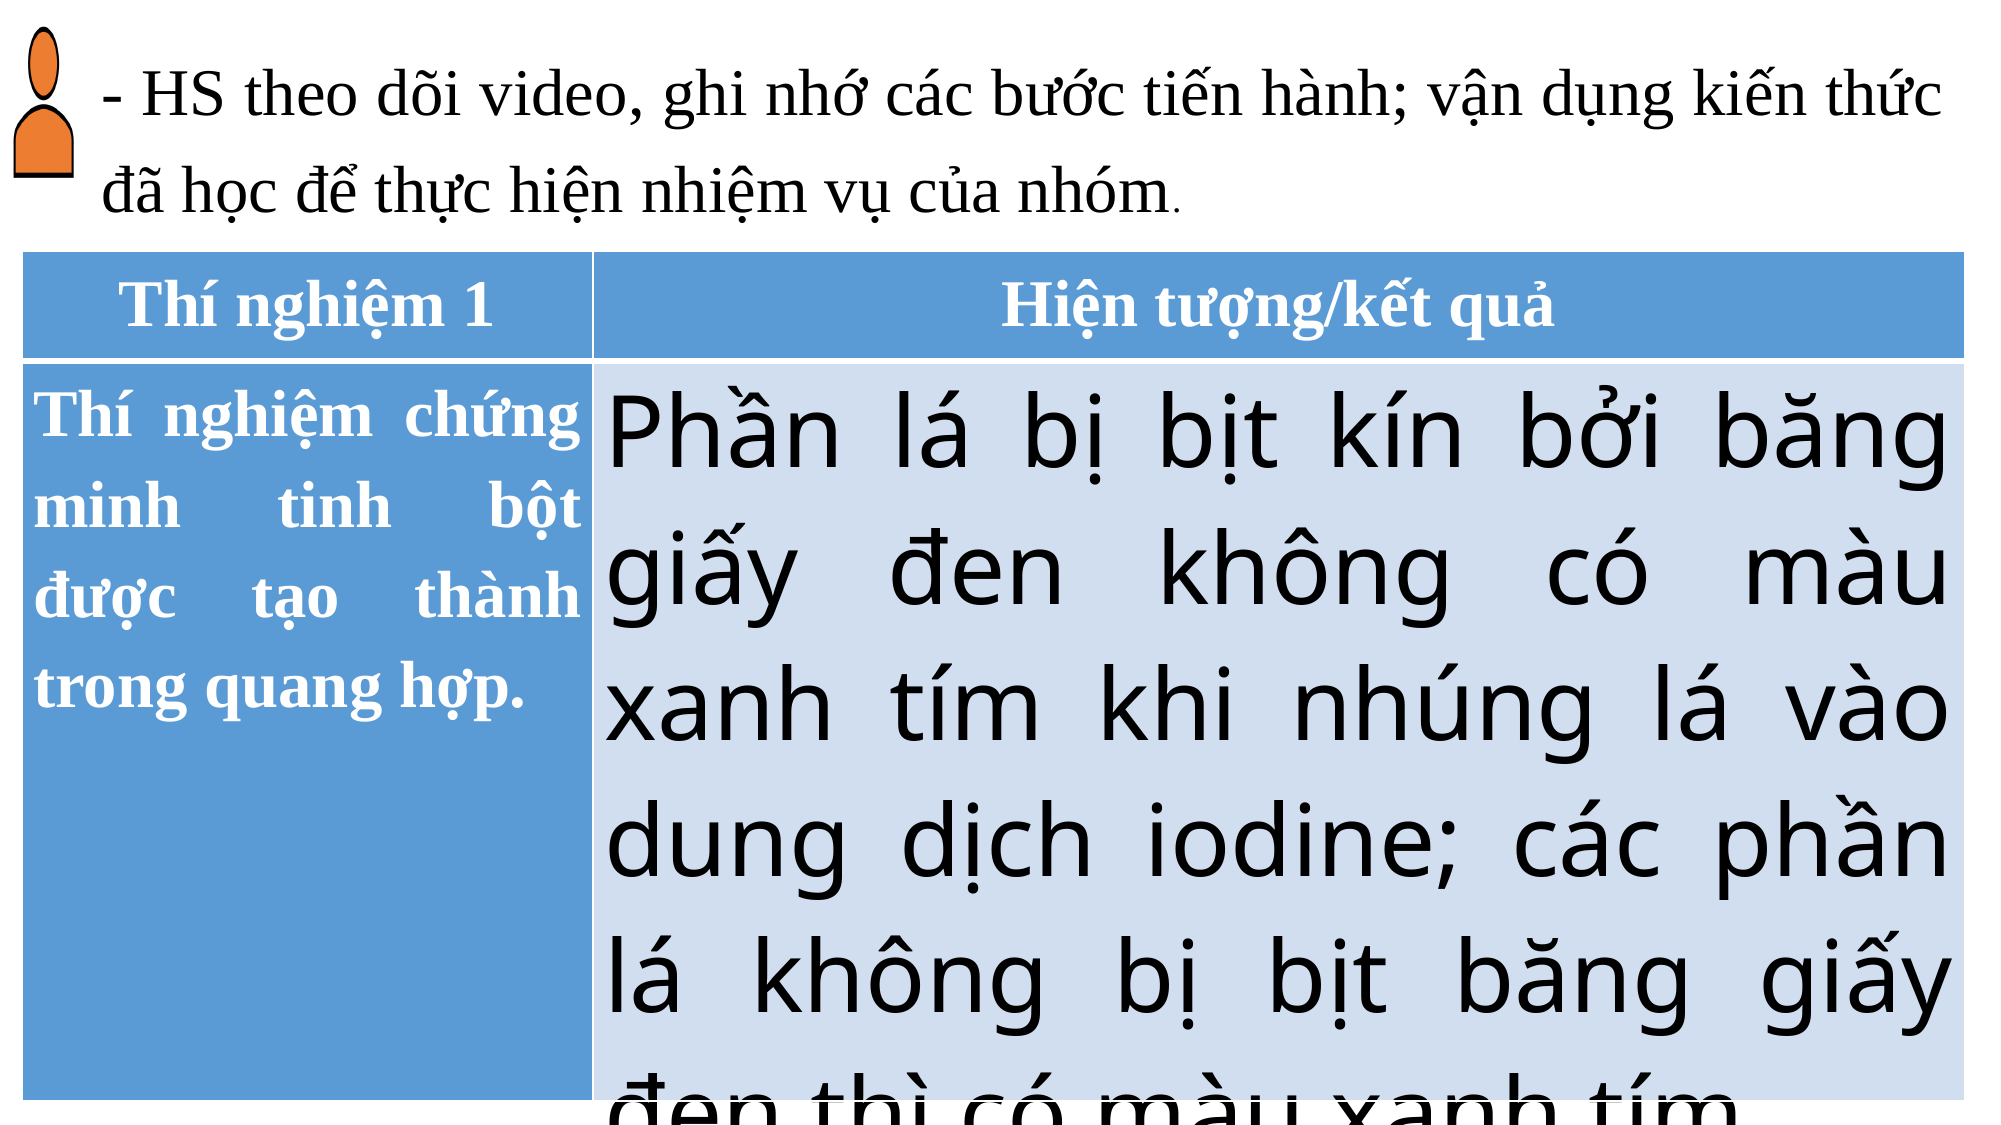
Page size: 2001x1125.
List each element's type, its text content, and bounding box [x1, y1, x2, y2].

text_box - HS theo dõi video, ghi nhớ các bước tiến hành; vận dụng kiến thức đã học để thực hiện nhiệm vụ của nhóm. [87, 23, 1961, 234]
table_cell Thí nghiệm chứng minh tinh bột được tạo thành trong quang hợp. [23, 364, 592, 1100]
picture [0, 0, 87, 205]
table_cell Phần lá bị bịt kín bởi băng giấy đen không có màu xanh tím khi nhúng lá vào dung dịch iodine; các phần lá không bị bịt băng giấy đen thì có màu xanh tím. [594, 364, 1964, 1100]
table_header Thí nghiệm 1 [23, 252, 592, 358]
table_header Hiện tượng/kết quả [594, 252, 1964, 358]
